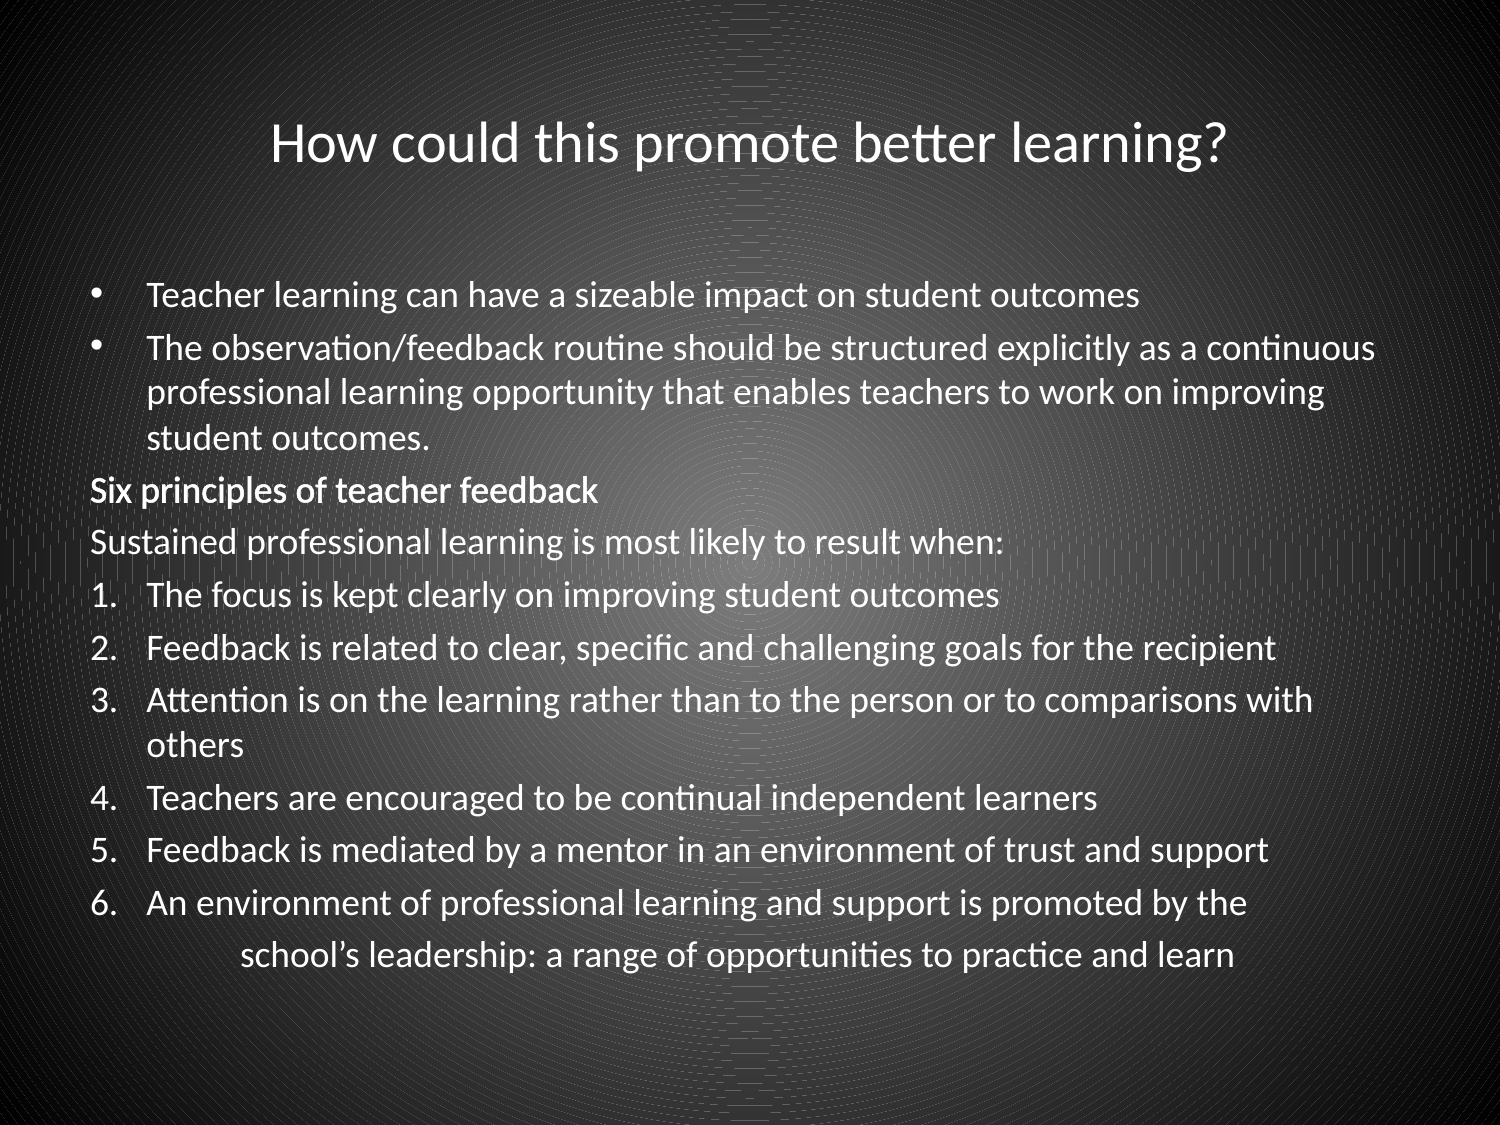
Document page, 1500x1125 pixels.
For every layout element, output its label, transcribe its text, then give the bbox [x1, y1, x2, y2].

list Teacher learning can have a sizeable impact on student outcomes The observation/feedback routine should be structured explicitly as a continuous professional learning opportunity that enables teachers to work on improving student outcomes. Six principles of teacher feedback Sustained professional learning is most likely to result when: The focus is kept clearly on improving student outcomes Feedback is related to clear, specific and challenging goals for the recipient Attention is on the learning rather than to the person or to comparisons with others Teachers are encouraged to be continual independent learners Feedback is mediated by a mentor in an environment of trust and support An environment of professional learning and support is promoted by the school’s leadership: a range of opportunities to practice and learn [75, 262, 1425, 1005]
title How could this promote better learning? [75, 45, 1425, 233]
